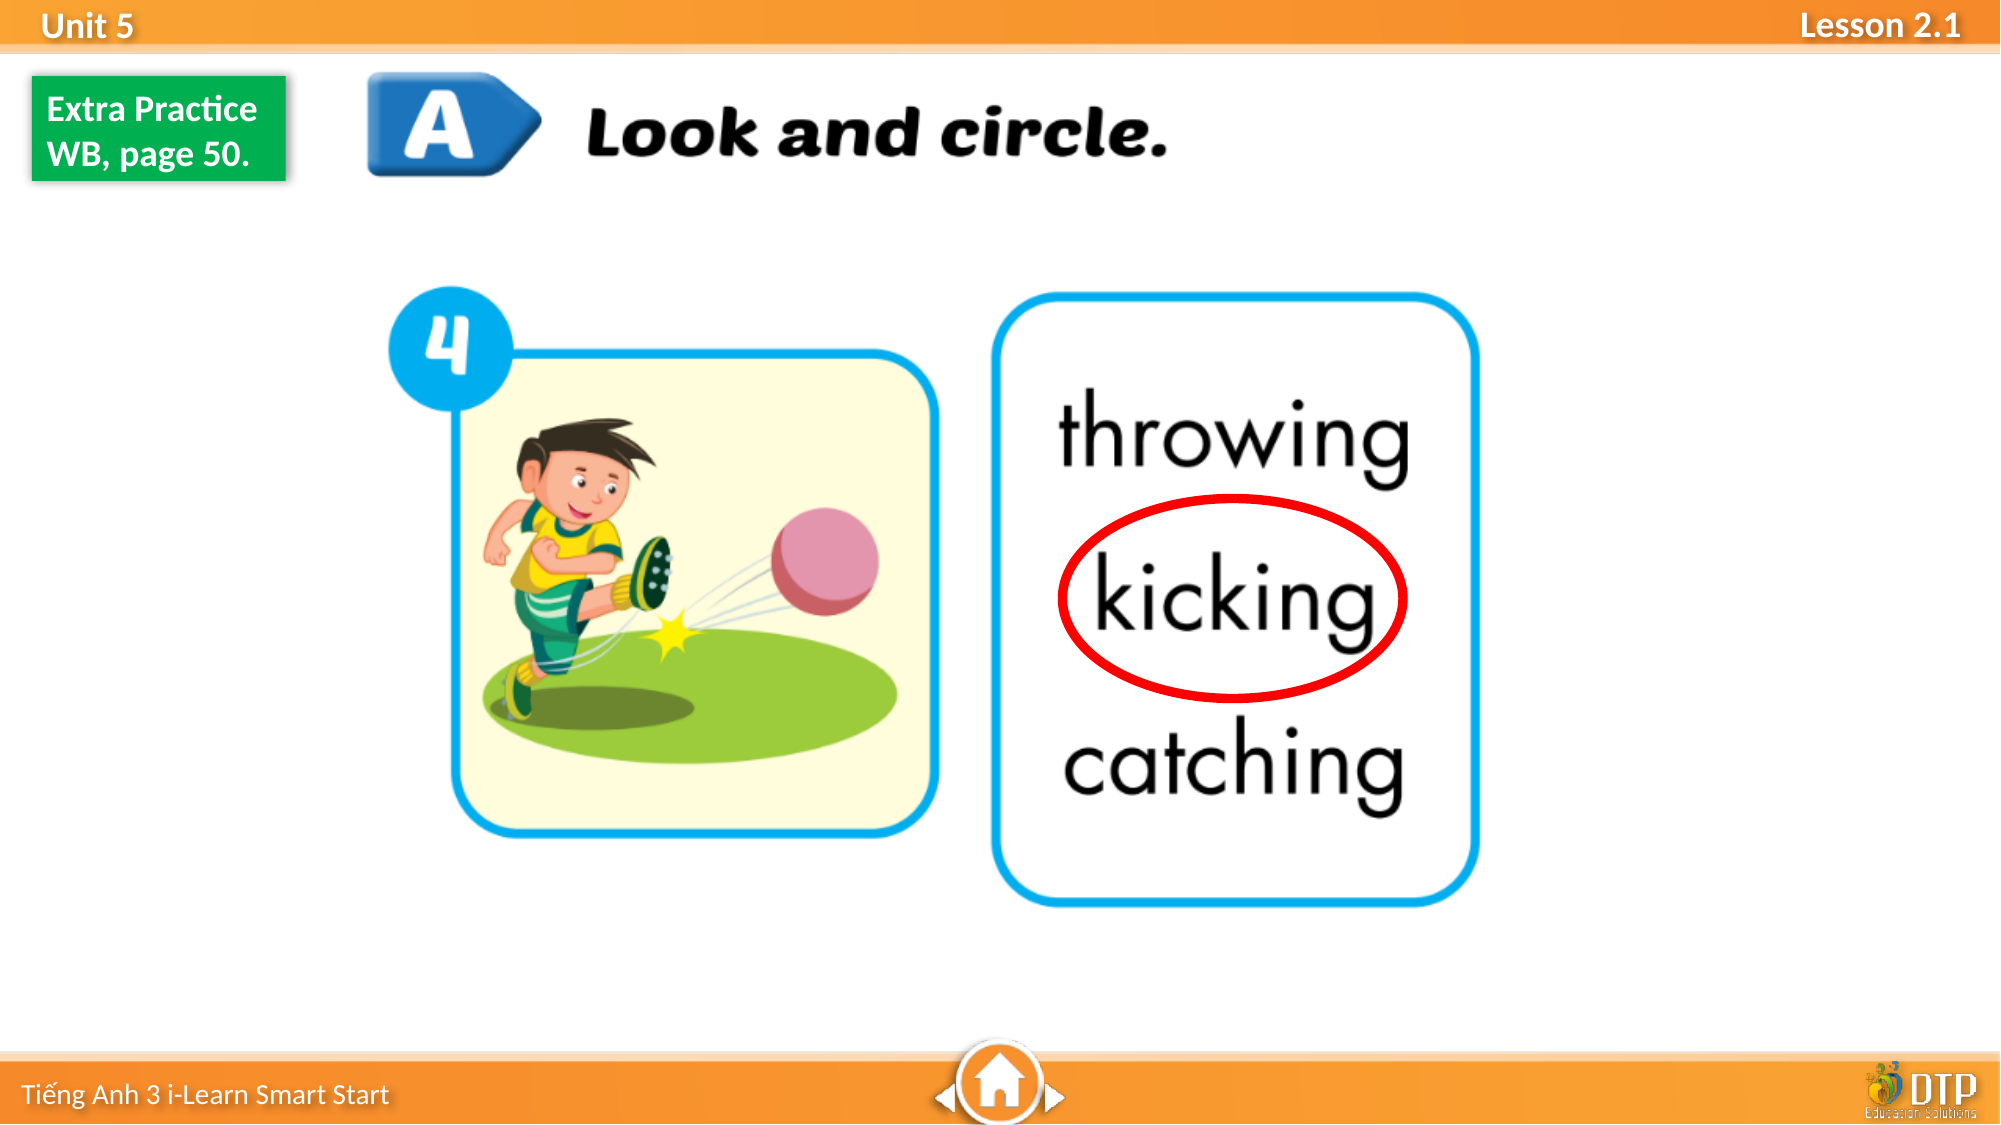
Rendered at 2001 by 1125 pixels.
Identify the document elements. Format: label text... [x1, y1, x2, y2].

picture [0, 0, 2000, 1125]
text_box Extra Practice WB, page 50. [31, 76, 286, 181]
